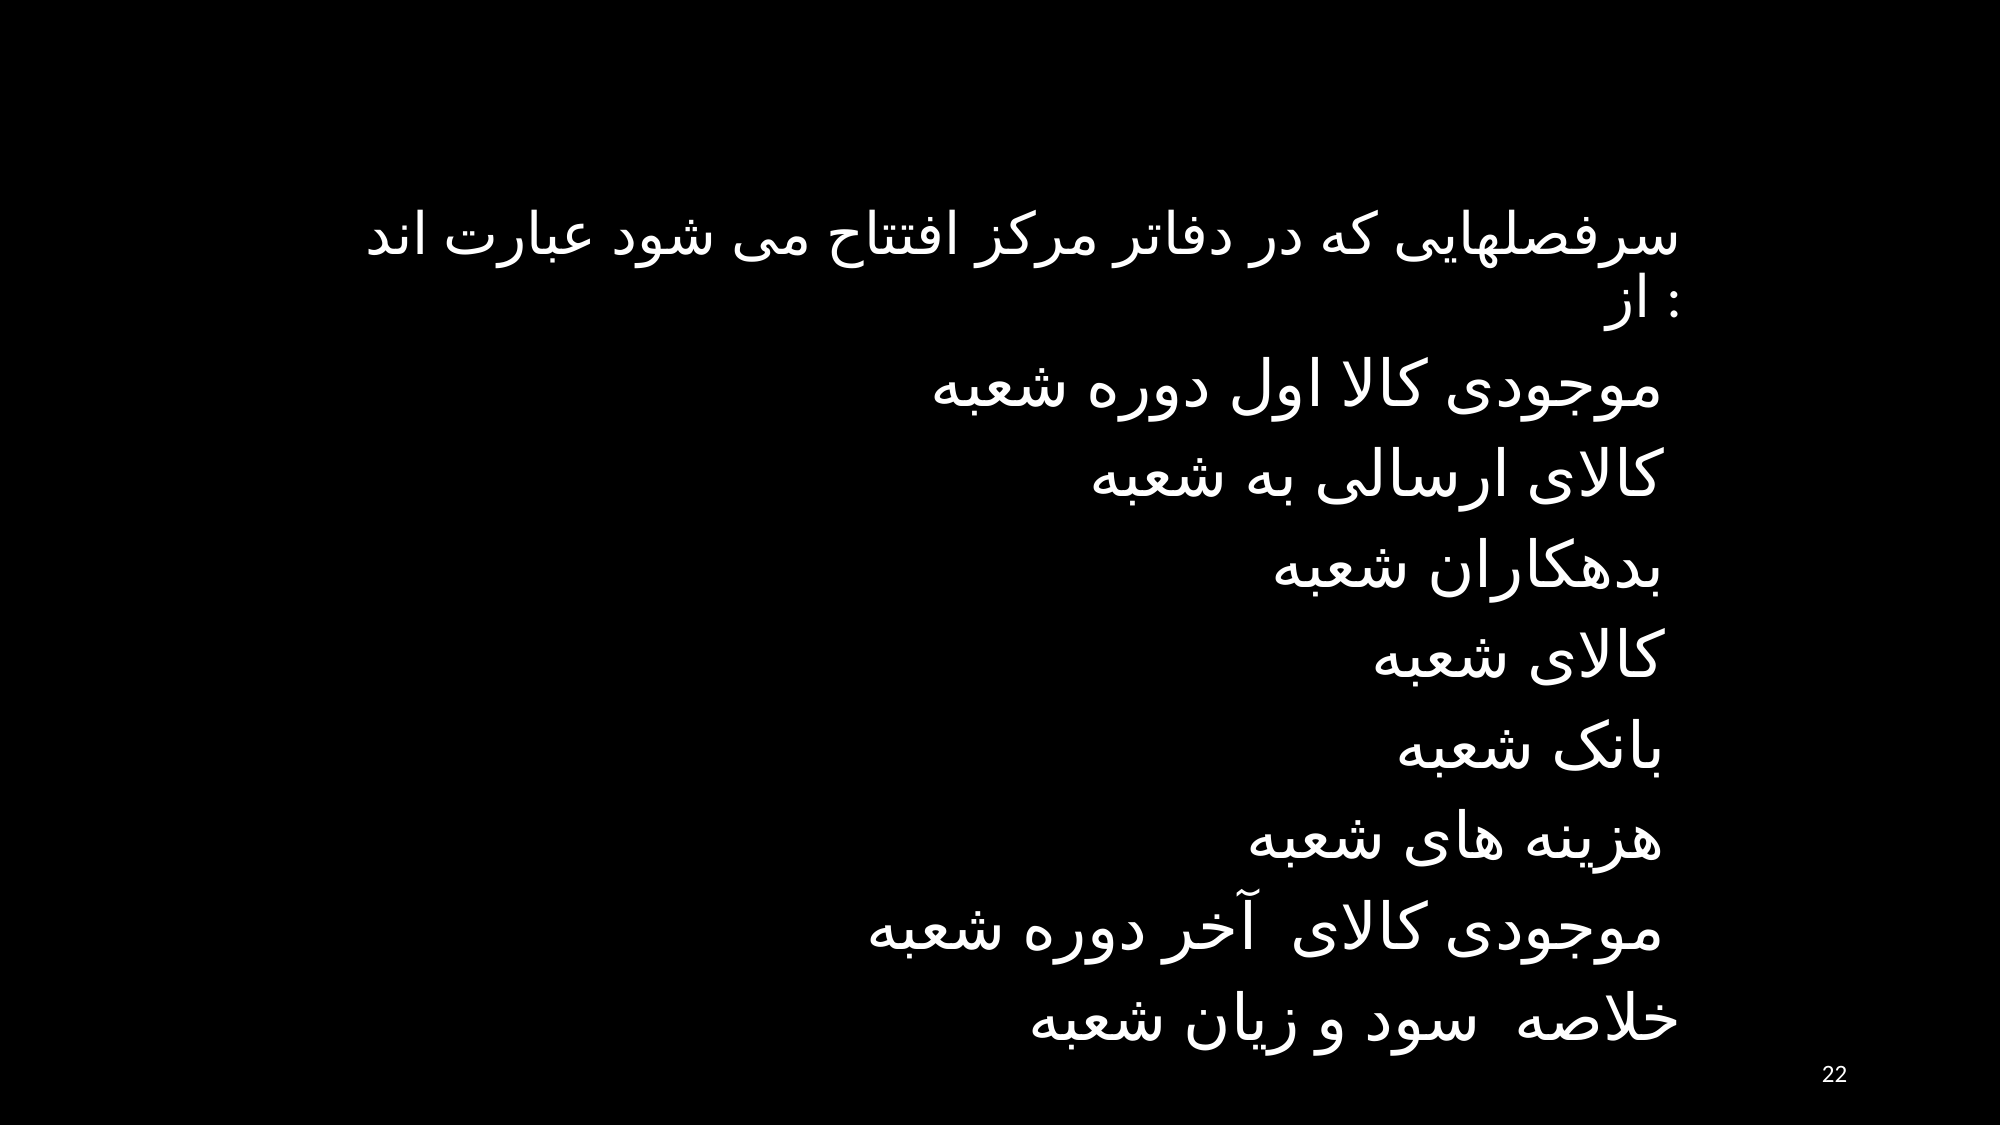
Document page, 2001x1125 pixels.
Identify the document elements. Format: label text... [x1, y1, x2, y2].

slide_number 22 [1412, 1042, 1863, 1103]
list سرفصلهايی که در دفاتر مرکز افتتاح می شود عبارت اند از : موجودی کالا اول دوره شعبه کالای ارسالی به شعبه بدهکاران شعبه کالای شعبه بانک شعبه هزينه های شعبه موجودی کالای آخر دوره شعبه خلاصه سود و زیان شعبه [303, 196, 1697, 1000]
